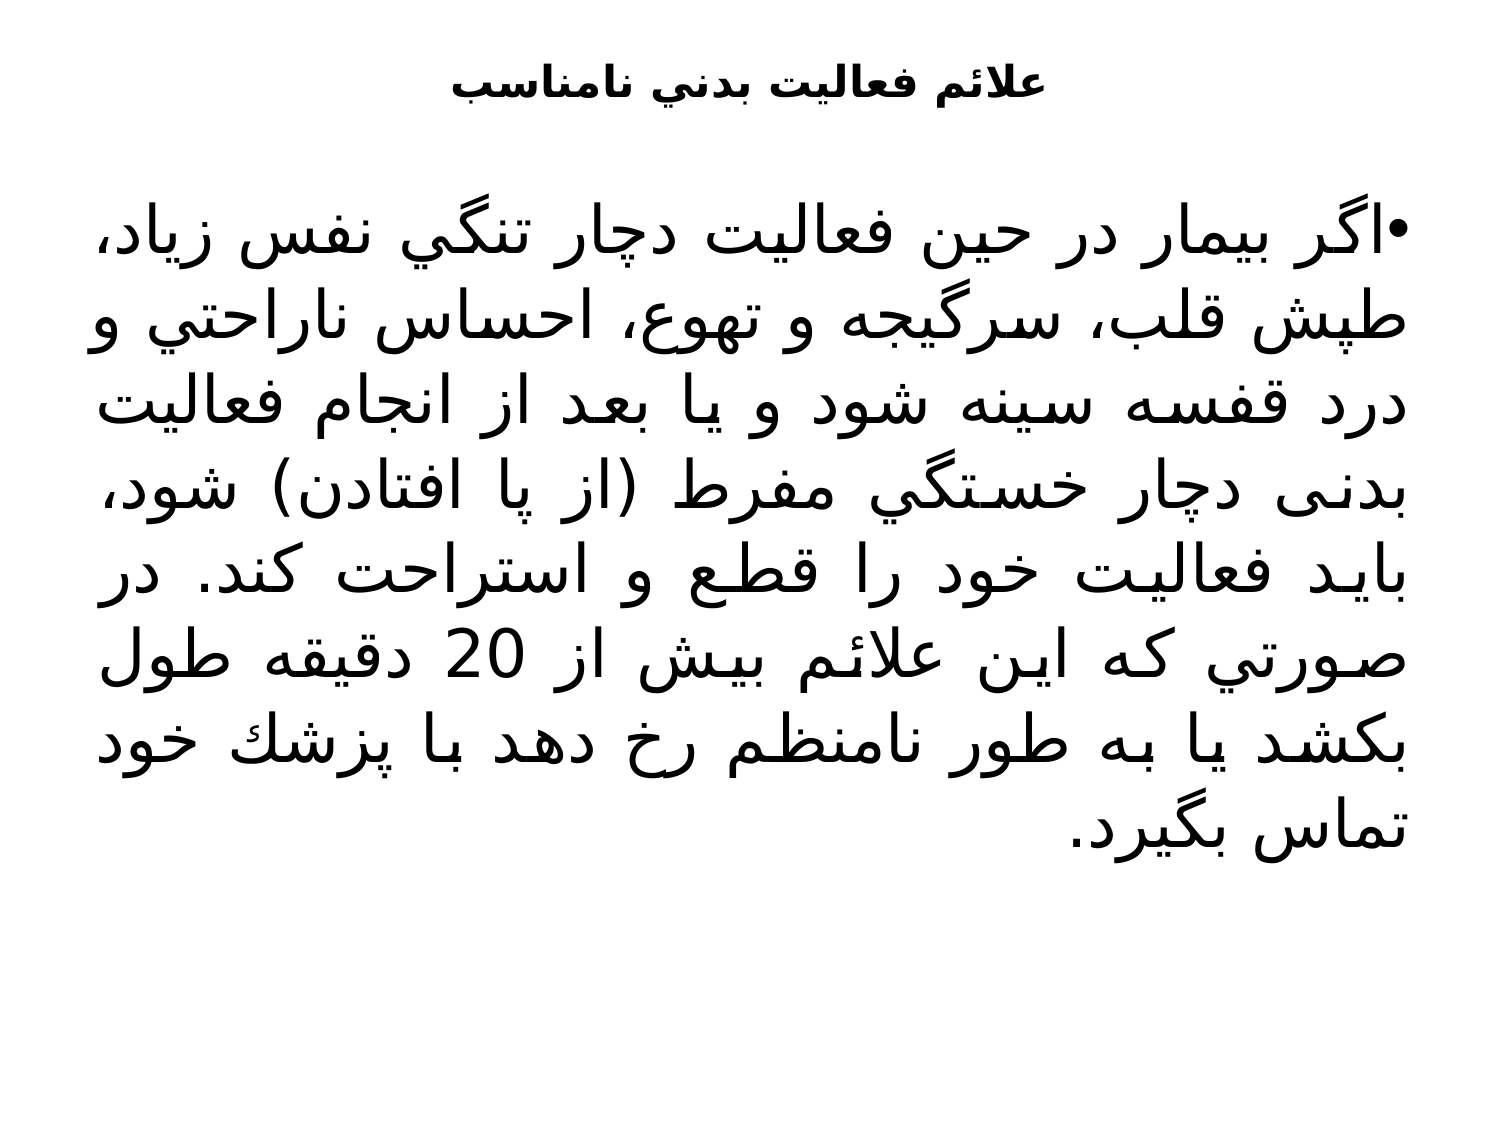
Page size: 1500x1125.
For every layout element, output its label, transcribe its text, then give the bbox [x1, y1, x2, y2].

title علائم فعاليت بدني نامناسب [75, 45, 1425, 163]
list اگر بيمار در حين فعاليت دچار تنگي نفس زياد، طپش قلب، سرگيجه و تهوع، احساس ناراحتي و درد قفسه سينه شود و يا بعد از انجام فعاليت بدنی دچار خستگي مفرط (از پا افتادن) شود، بايد فعاليت خود را قطع و استراحت كند. در صورتي كه اين علائم بيش از 20 دقيقه طول بكشد يا به طور نامنظم رخ دهد با پزشك خود تماس بگيرد. [75, 174, 1425, 980]
